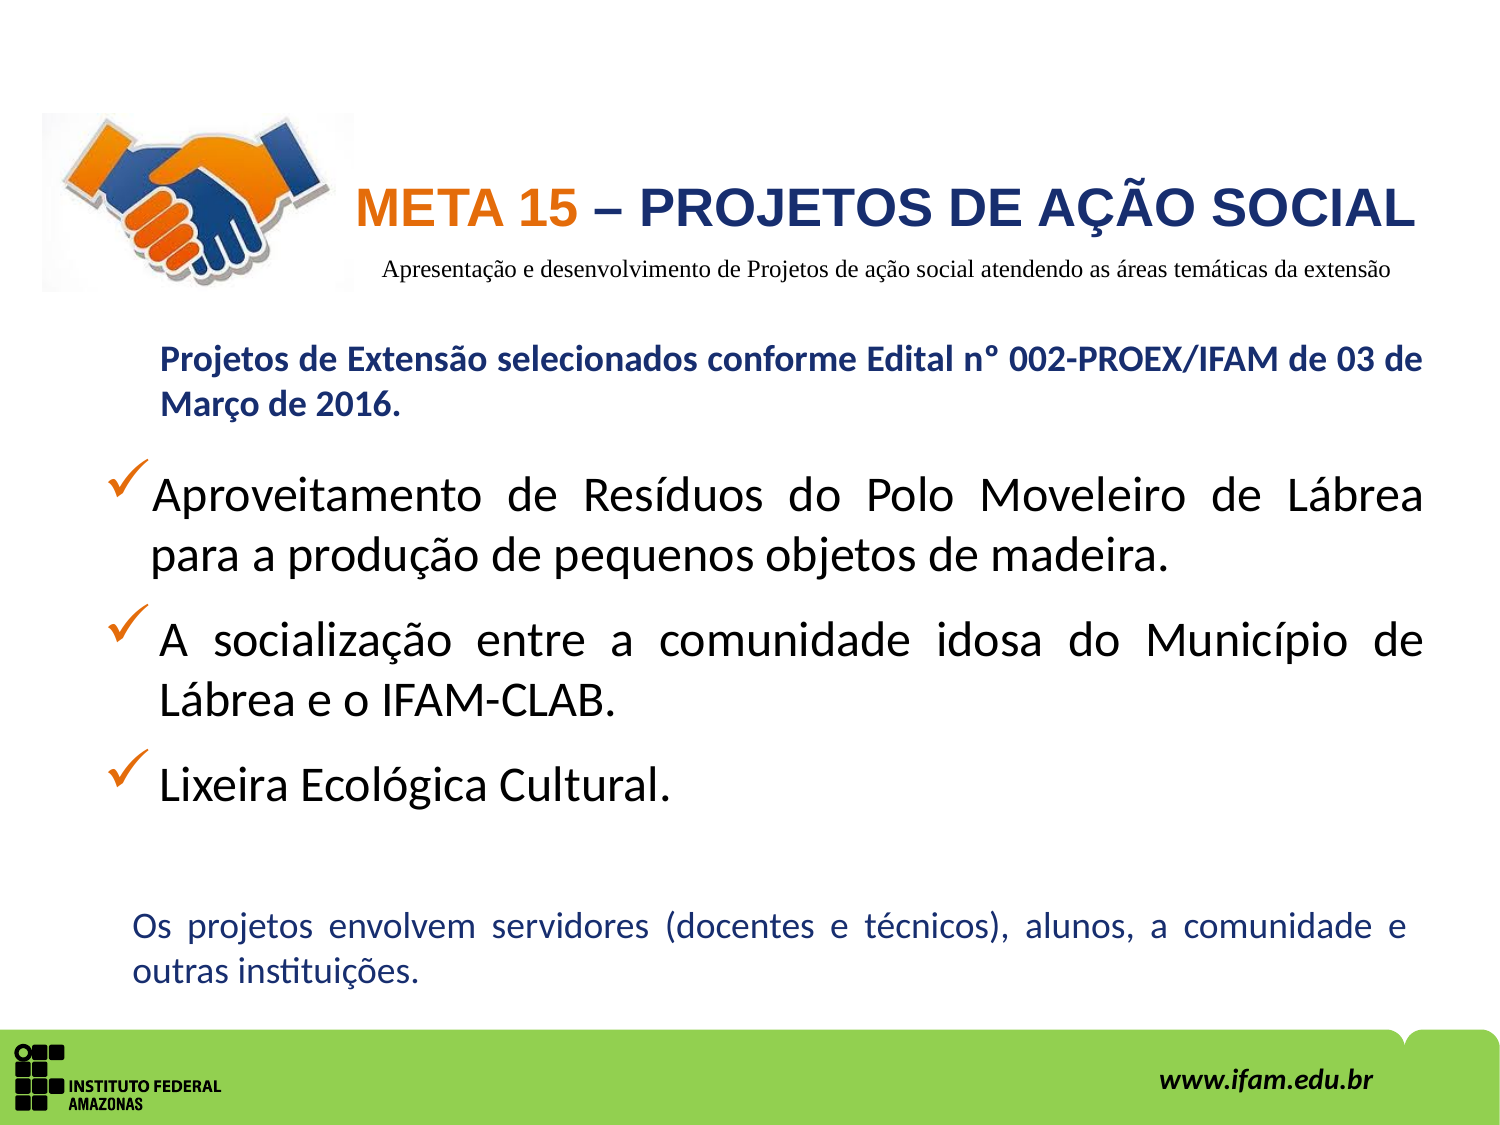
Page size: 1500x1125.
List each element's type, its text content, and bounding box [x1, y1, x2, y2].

text_box www.ifam.edu.br [927, 1052, 1388, 1103]
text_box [14, 1043, 222, 1111]
picture [42, 112, 355, 292]
text_box Projetos de Extensão selecionados conforme Edital nº 002-PROEX/IFAM de 03 de Março de 2016. [145, 326, 1440, 431]
text_box Os projetos envolvem servidores (docentes e técnicos), alunos, a comunidade e outras instituições. [117, 893, 1424, 999]
text_box Apresentação e desenvolvimento de Projetos de ação social atendendo as áreas temáticas da extensão [359, 243, 1450, 291]
text_box META 15 – PROJETOS DE AÇÃO SOCIAL [360, 160, 1450, 243]
text_box [0, 1029, 1500, 1125]
text_box Aproveitamento de Resíduos do Polo Moveleiro de Lábrea para a produção de pequenos objetos de madeira. A socialização entre a comunidade idosa do Município de Lábrea e o IFAM-CLAB. Lixeira Ecológica Cultural. [88, 453, 1440, 819]
